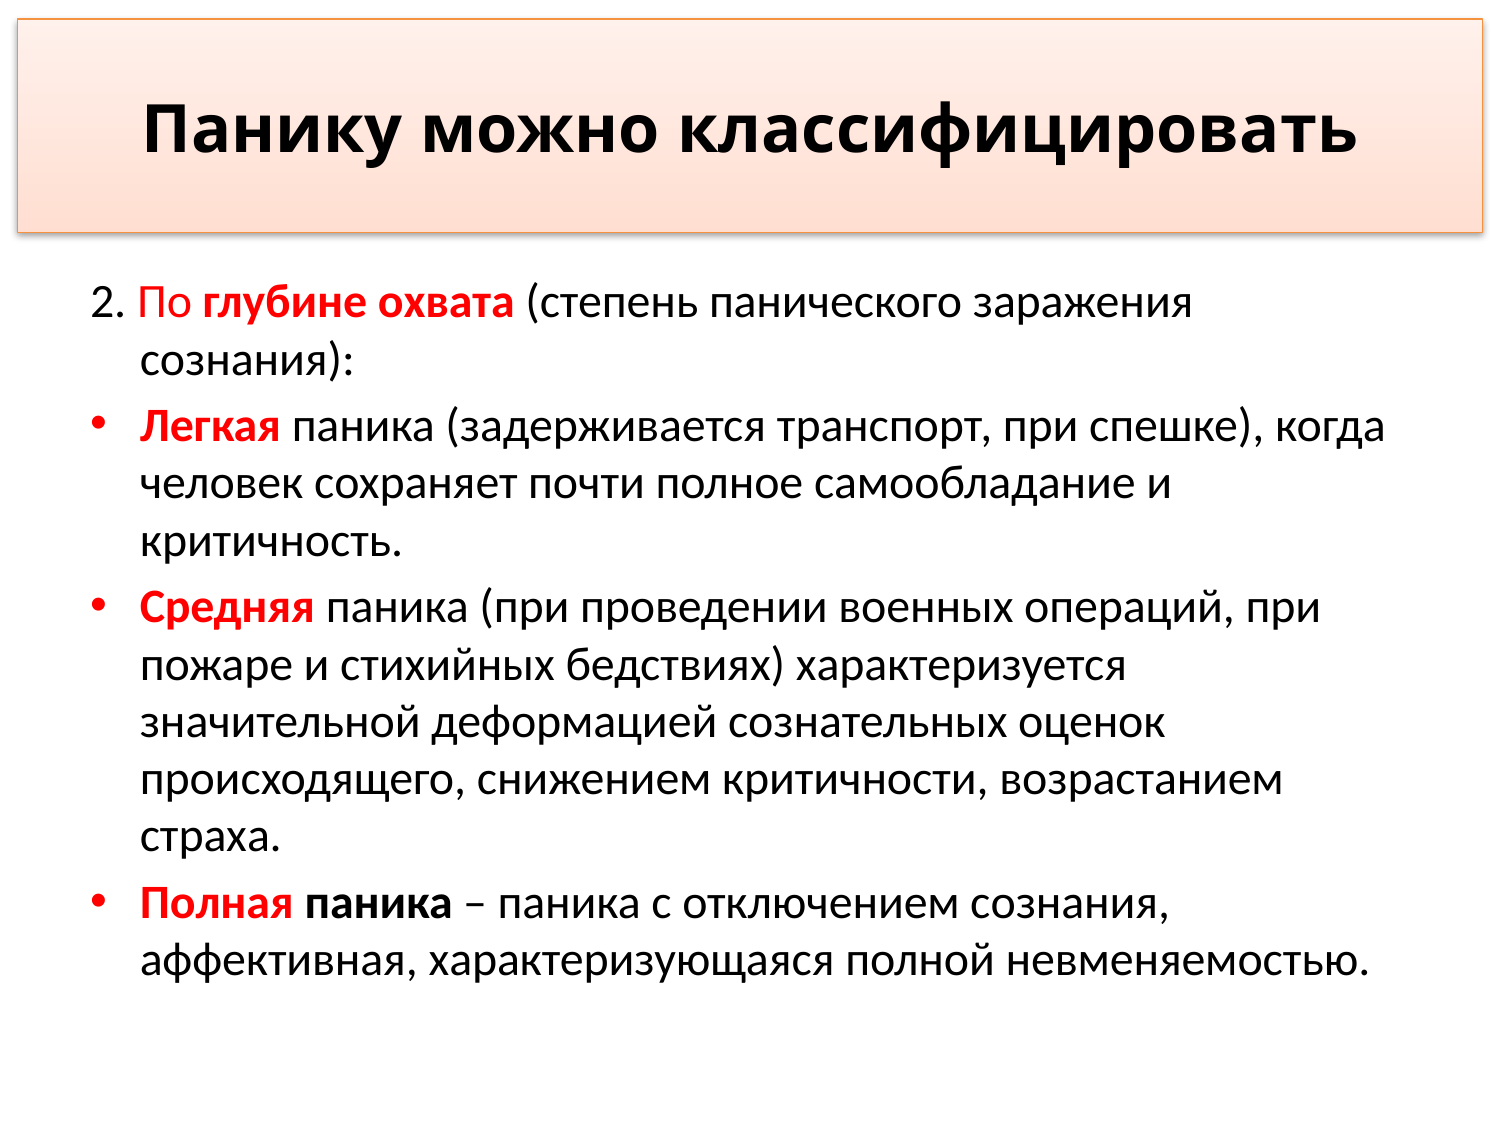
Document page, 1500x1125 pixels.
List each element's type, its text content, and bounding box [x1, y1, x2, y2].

list 2. По глубине охвата (степень панического заражения сознания): Легкая паника (задерживается транспорт, при спешке), когда человек сохраняет почти полное самообладание и критичность. Средняя паника (при проведении военных операций, при пожаре и стихийных бедствиях) характеризуется значительной деформацией сознательных оценок происходящего, снижением критичности, возрастанием страха. Полная паника – паника с отключением сознания, аффективная, характеризующаяся полной невменяемостью. [75, 262, 1425, 1005]
title Панику можно классифицировать [17, 18, 1483, 233]
